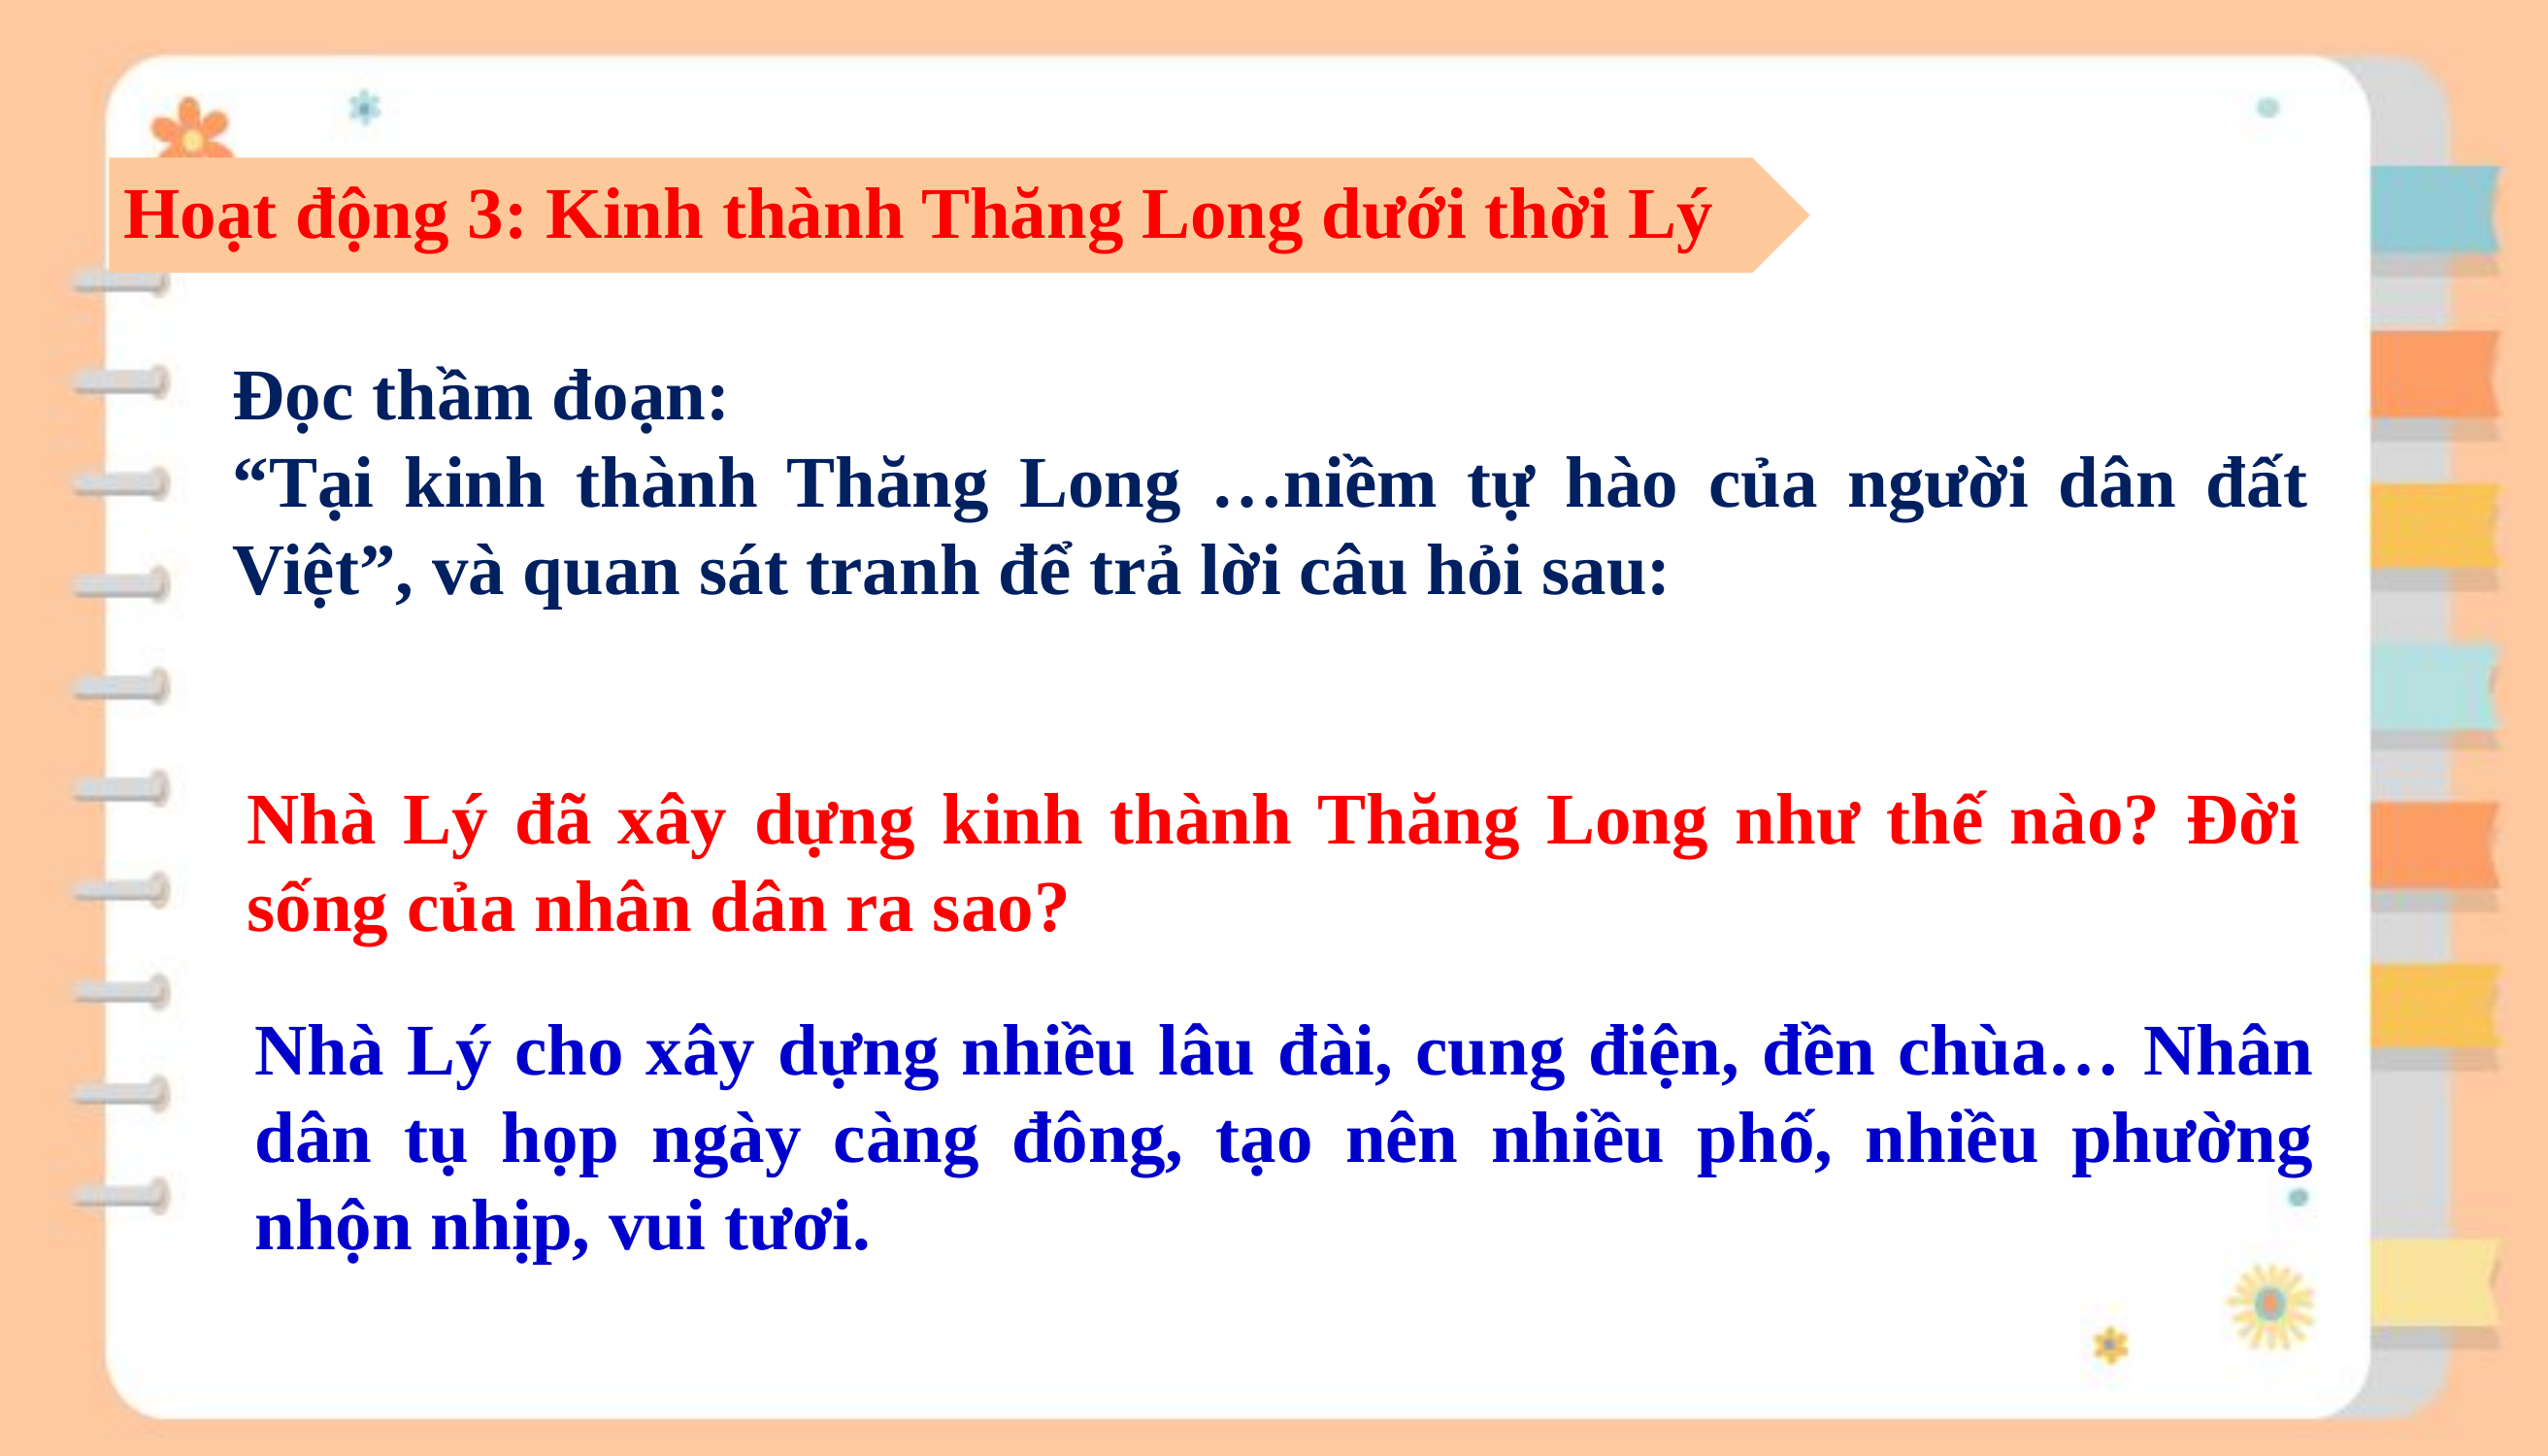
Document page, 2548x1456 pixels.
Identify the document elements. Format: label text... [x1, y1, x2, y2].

text_box Nhà Lý đã xây dựng kinh thành Thăng Long như thế nào? Đời sống của nhân dân ra sao? [232, 764, 2316, 954]
text_box Đọc thầm đoạn: “Tại kinh thành Thăng Long …niềm tự hào của người dân đất Việt”, và quan sát tranh để trả lời câu hỏi sau: [217, 339, 2323, 616]
text_box Hoạt động 3: Kinh thành Thăng Long dưới thời Lý [109, 157, 1810, 273]
text_box Nhà Lý cho xây dựng nhiều lâu đài, cung điện, đền chùa… Nhân dân tụ họp ngày càng đông, tạo nên nhiều phố, nhiều phường nhộn nhịp, vui tươi. [240, 994, 2330, 1272]
picture [0, 0, 2548, 1456]
